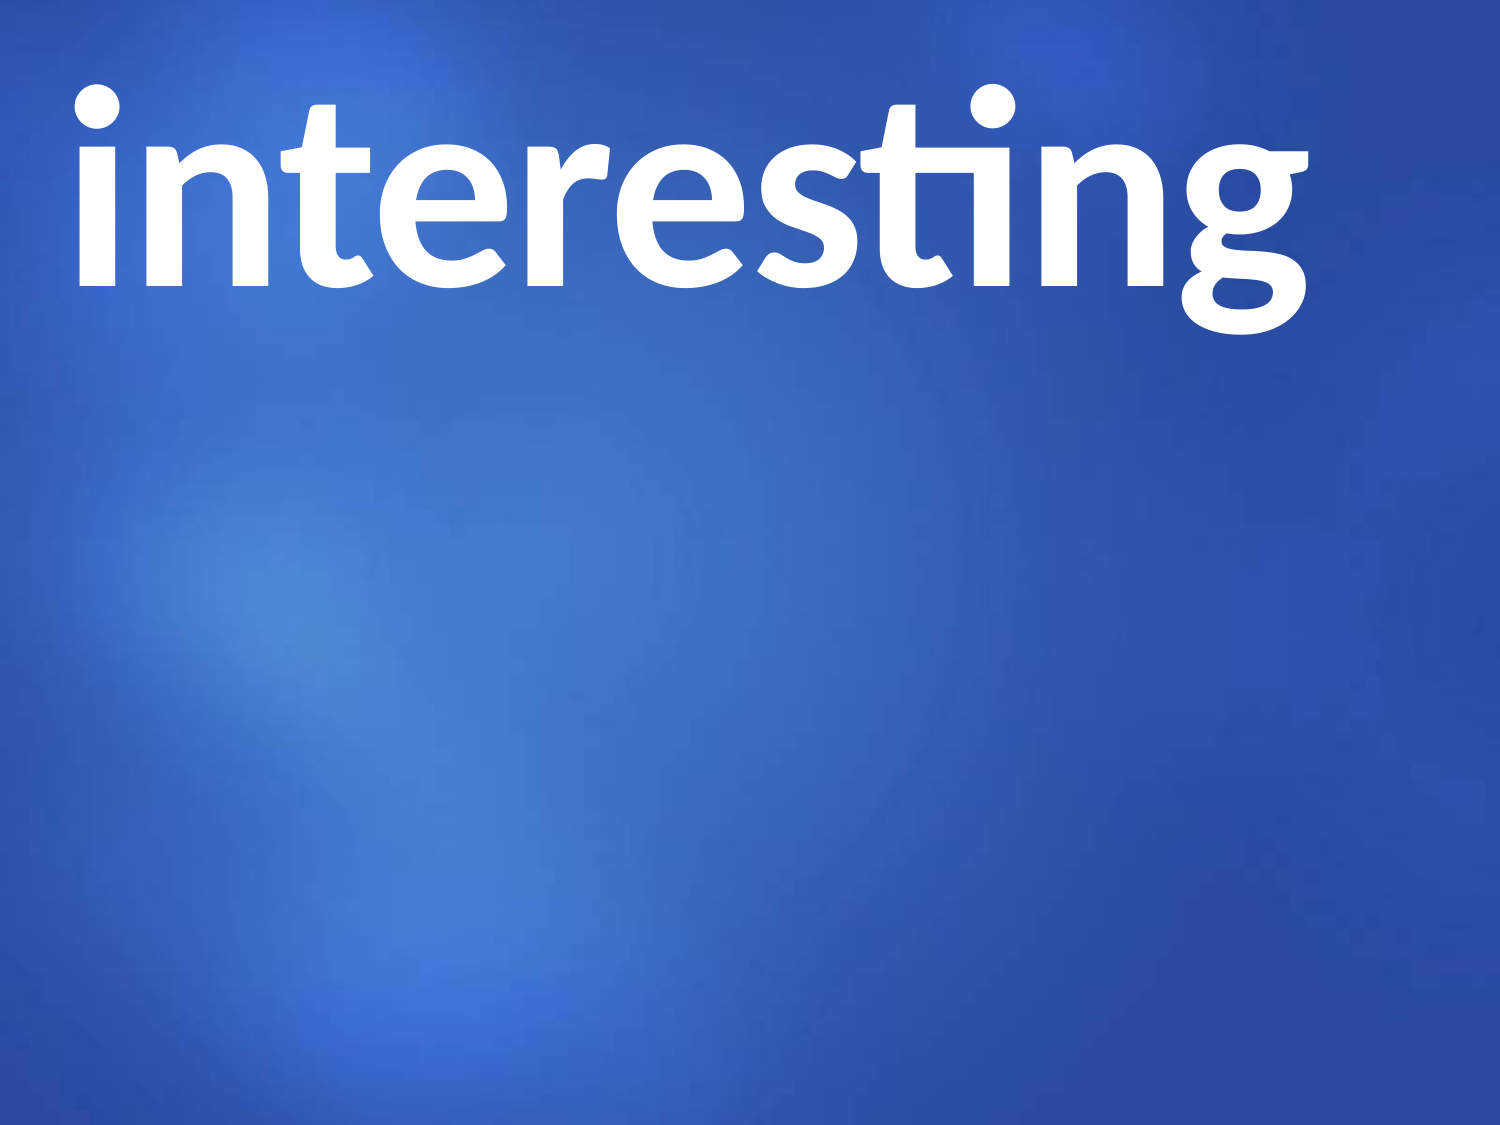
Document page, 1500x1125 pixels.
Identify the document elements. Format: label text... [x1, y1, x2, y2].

title interesting [62, 37, 1438, 352]
picture [0, 0, 1500, 1125]
